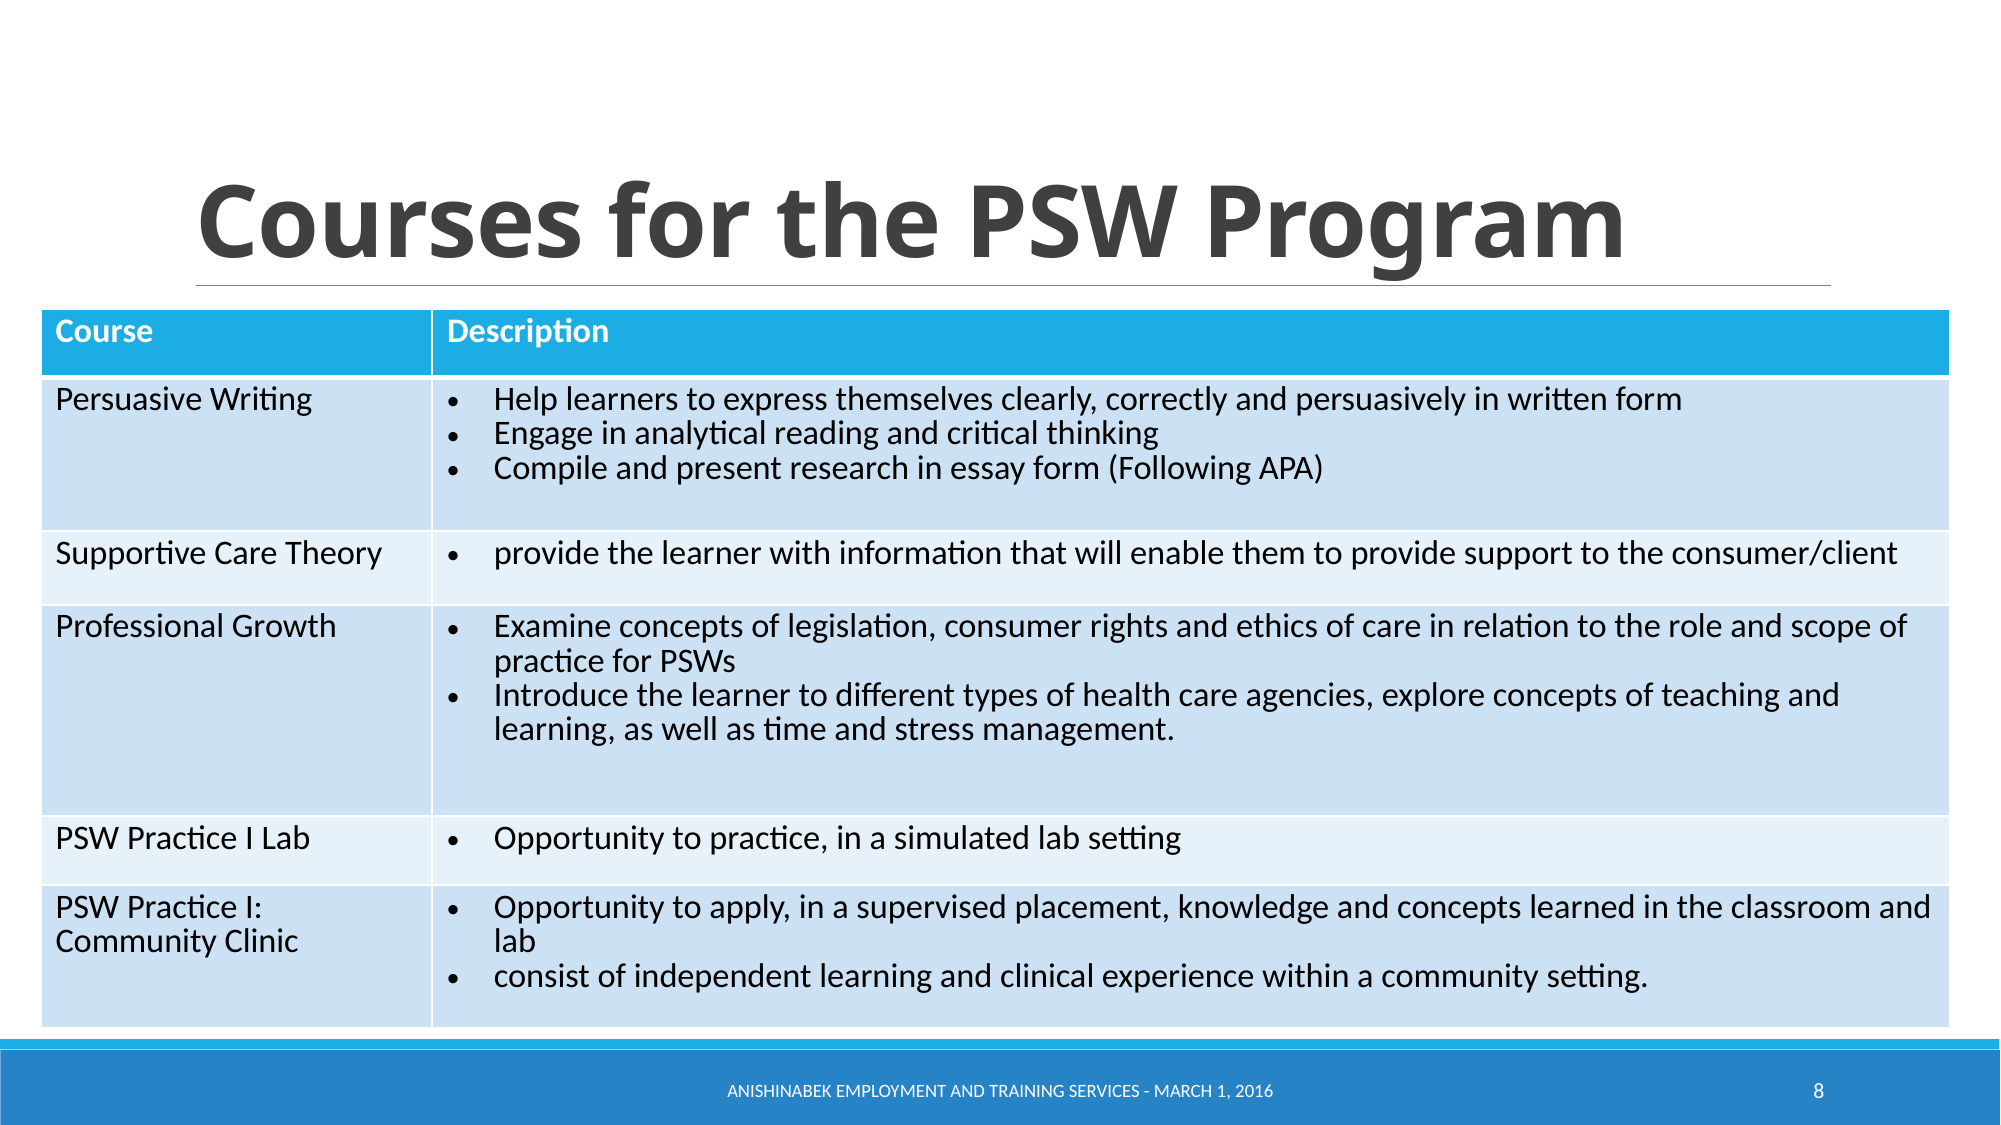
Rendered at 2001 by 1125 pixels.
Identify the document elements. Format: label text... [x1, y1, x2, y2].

table_cell Persuasive Writing [42, 380, 431, 530]
title Courses for the PSW Program [180, 47, 1830, 285]
table_cell Help learners to express themselves clearly, correctly and persuasively in written form Engage in analytical reading and critical thinking Compile and present research in essay form (Following APA) [433, 380, 1949, 530]
table_cell Supportive Care Theory [42, 532, 431, 604]
table_header Description [433, 310, 1949, 375]
table_cell Professional Growth [42, 606, 431, 815]
table_cell PSW Practice I Lab [42, 817, 431, 884]
footer Anishinabek Employment and Training Services - March 1, 2016 [604, 1059, 1396, 1120]
table_cell Examine concepts of legislation, consumer rights and ethics of care in relation to the role and scope of practice for PSWs Introduce the learner to different types of health care agencies, explore concepts of teaching and learning, as well as time and stress management. [433, 606, 1949, 815]
slide_number 8 [1624, 1059, 1840, 1120]
table_cell PSW Practice I: Community Clinic [42, 886, 431, 1027]
table_cell provide the learner with information that will enable them to provide support to the consumer/client [433, 532, 1949, 604]
table_cell Opportunity to apply, in a supervised placement, knowledge and concepts learned in the classroom and lab consist of independent learning and clinical experience within a community setting. [433, 886, 1949, 1027]
table_cell Opportunity to practice, in a simulated lab setting [433, 817, 1949, 884]
table_header Course [42, 310, 431, 375]
